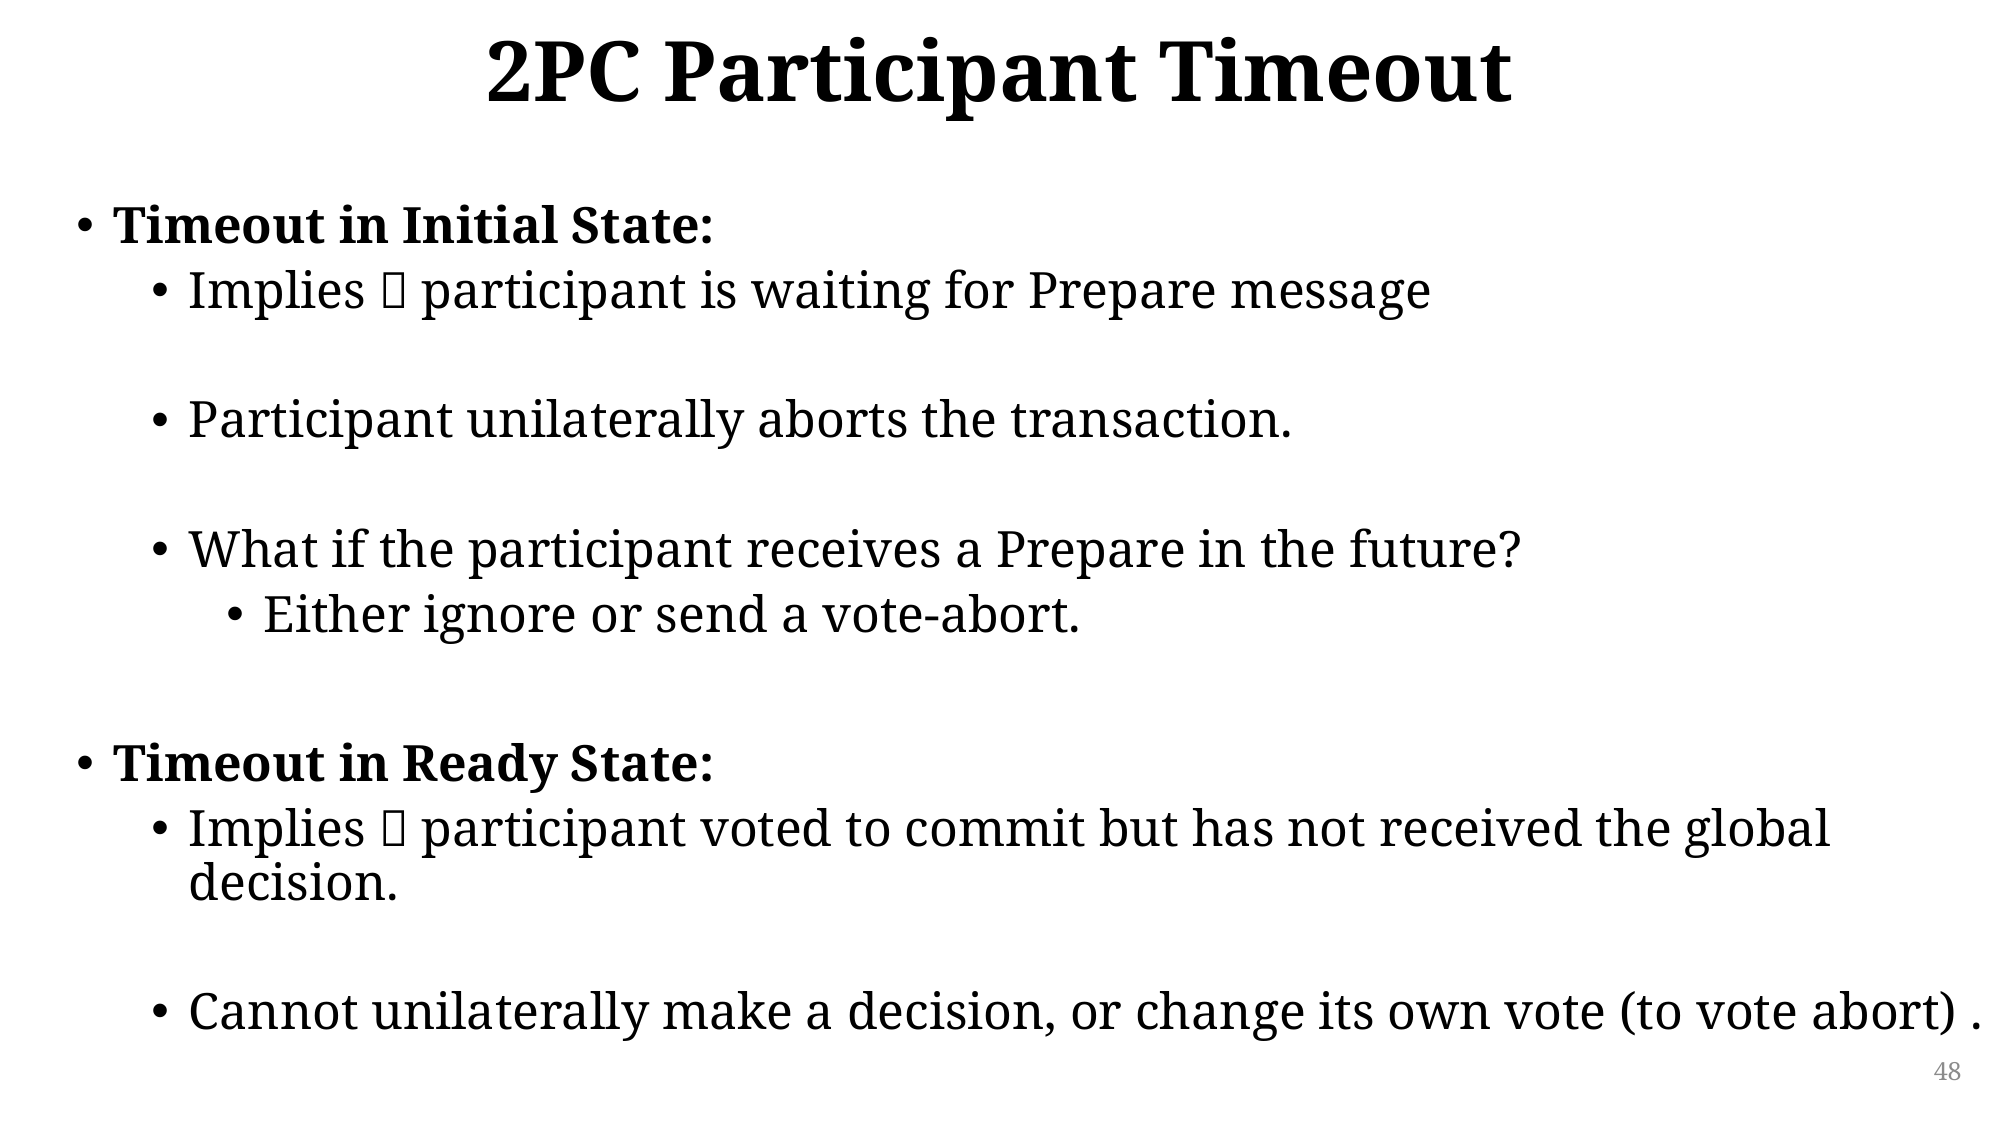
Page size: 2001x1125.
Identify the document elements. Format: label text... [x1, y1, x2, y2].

list Timeout in Initial State: Implies  participant is waiting for Prepare message Participant unilaterally aborts the transaction. What if the participant receives a Prepare in the future? Either ignore or send a vote-abort. Timeout in Ready State: Implies  participant voted to commit but has not received the global decision. Cannot unilaterally make a decision, or change its own vote (to vote abort) . [61, 193, 2000, 1103]
title 2PC Participant Timeout [137, 0, 1863, 149]
